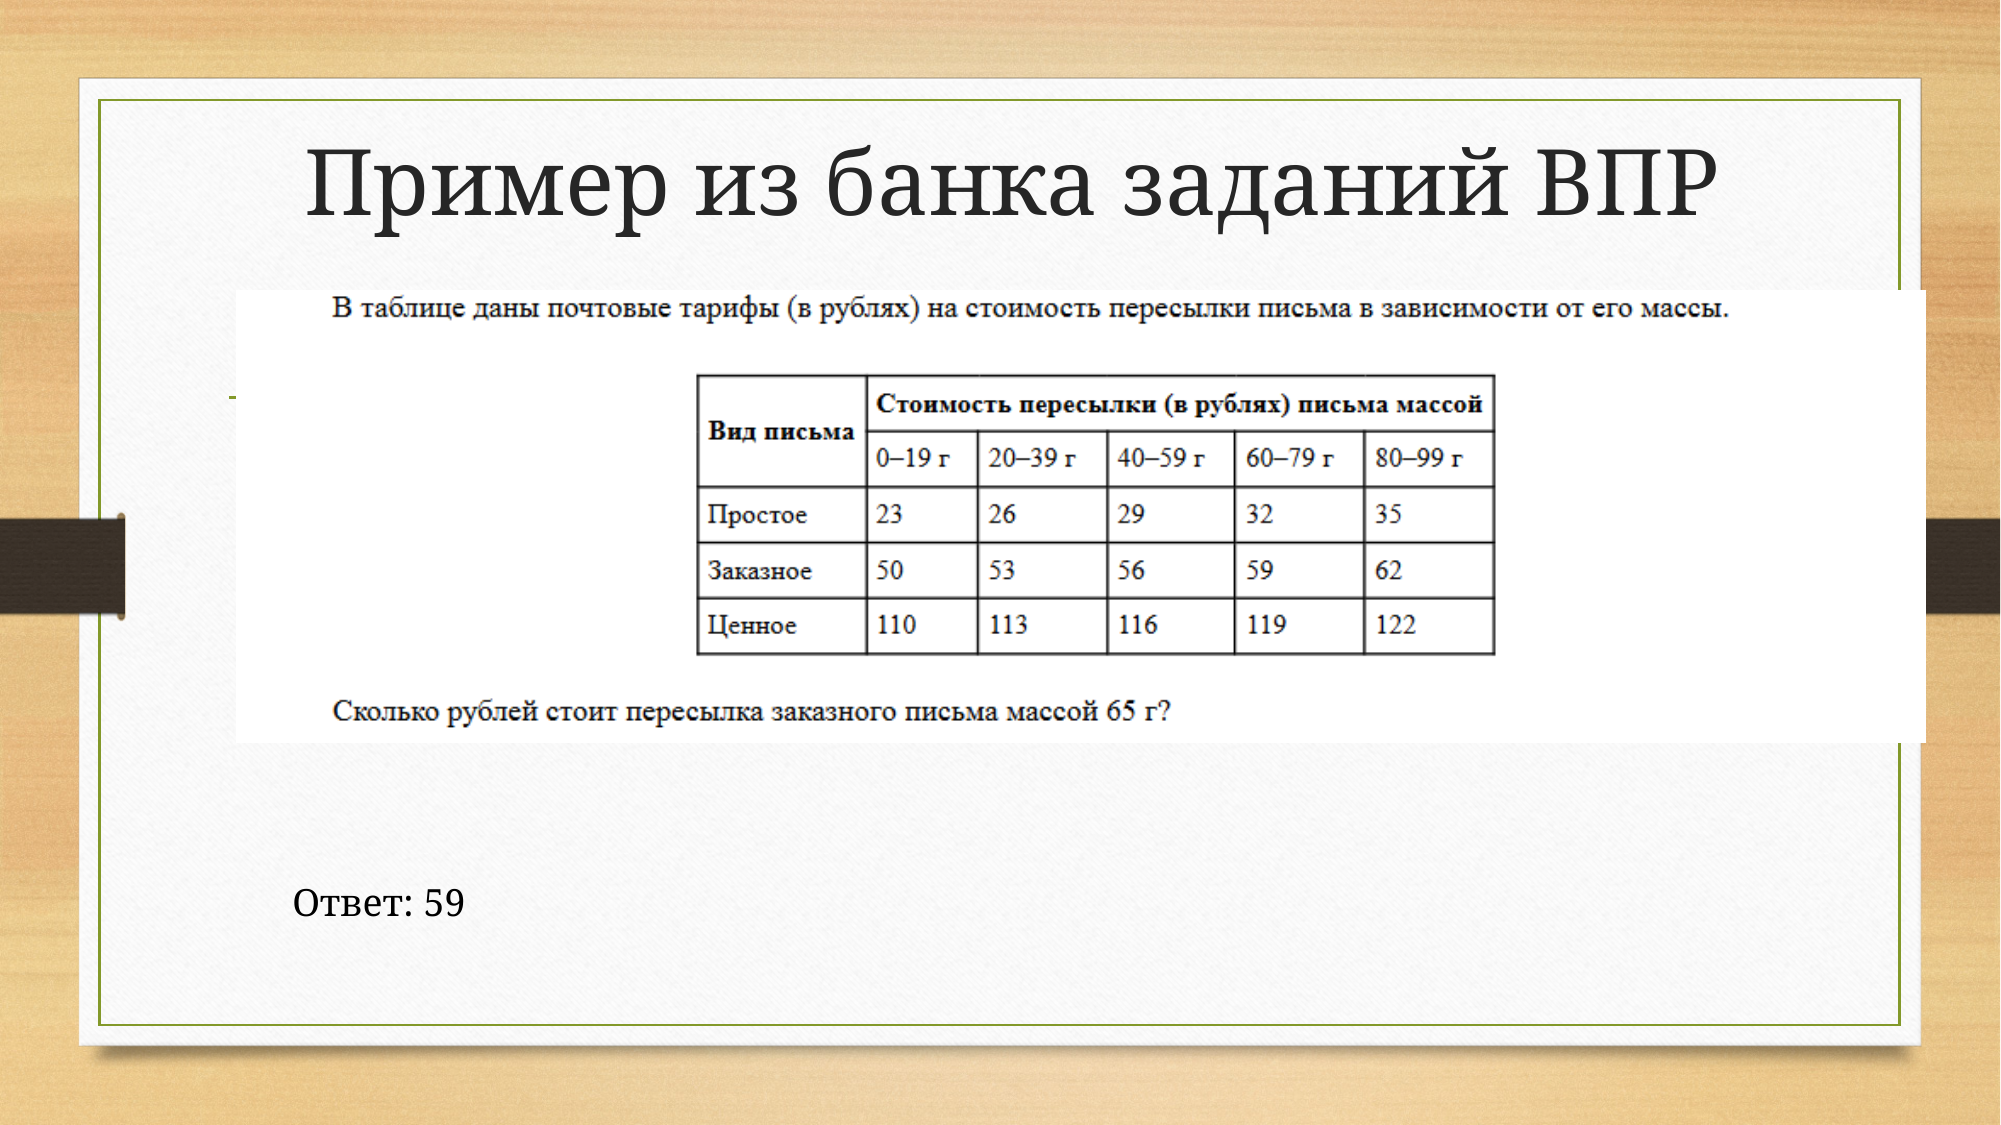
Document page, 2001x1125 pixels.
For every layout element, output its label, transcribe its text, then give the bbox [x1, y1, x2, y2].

picture [0, 0, 2001, 1125]
title Пример из банка заданий ВПР [225, 112, 1800, 246]
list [236, 289, 1926, 743]
text_box Ответ: 59 [277, 871, 663, 931]
